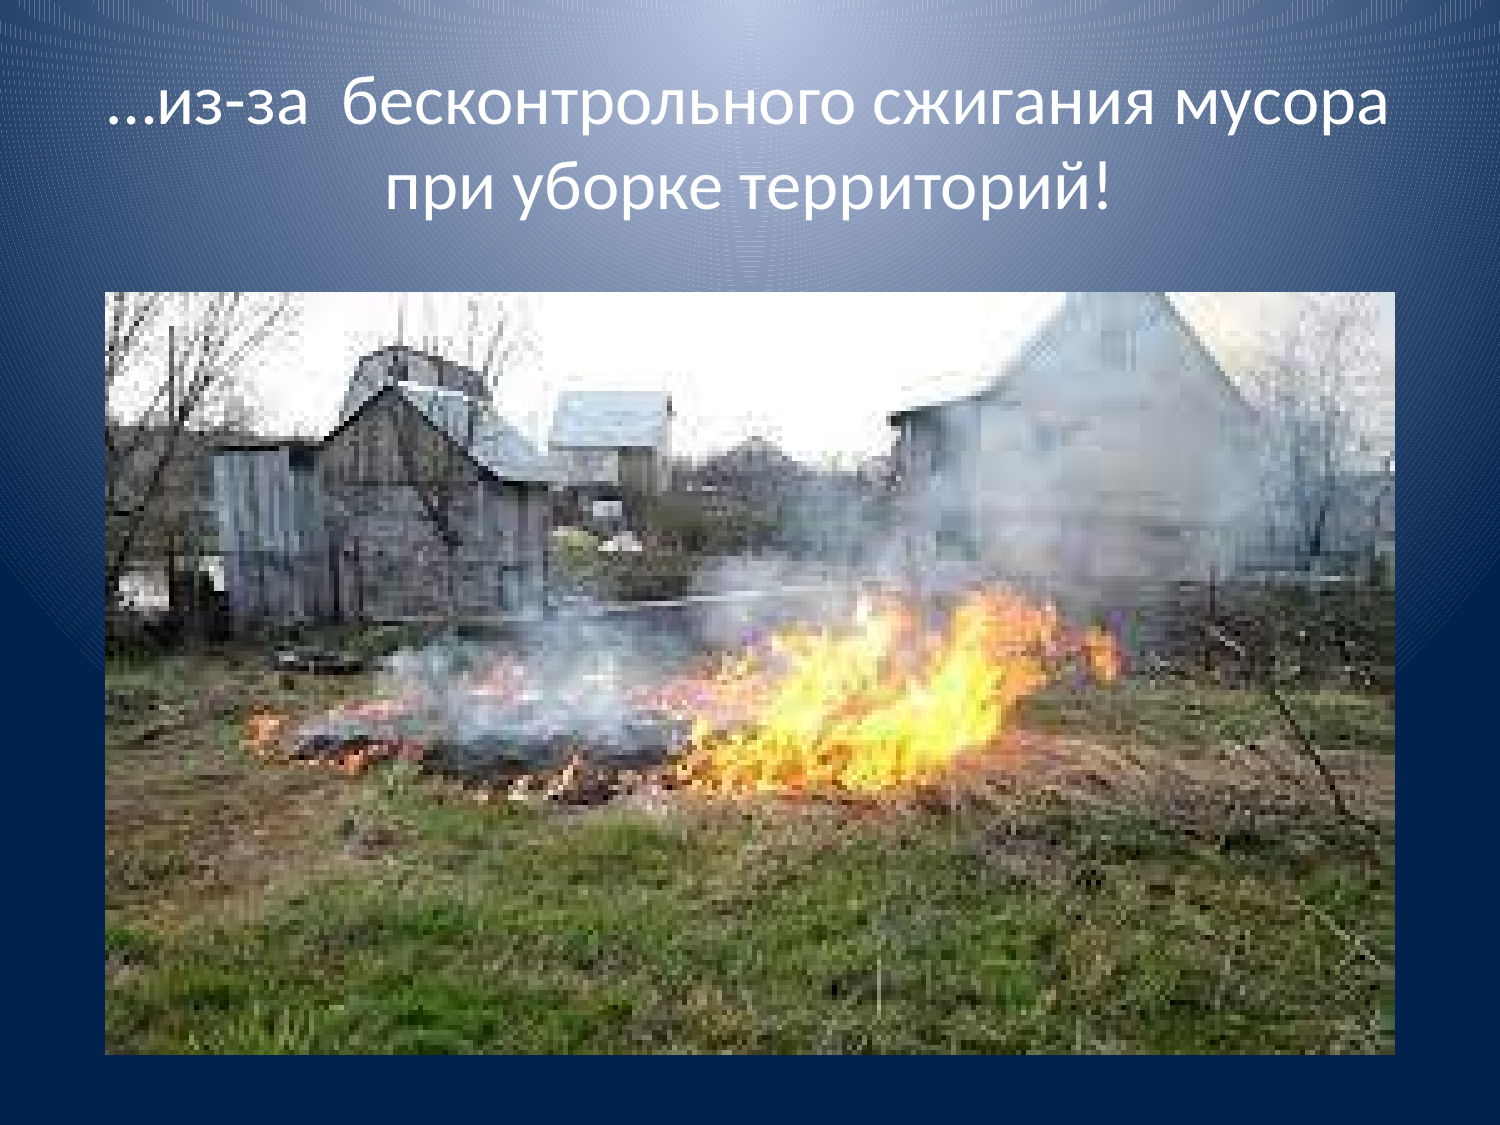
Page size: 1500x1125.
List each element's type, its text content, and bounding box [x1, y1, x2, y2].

title …из-за бесконтрольного сжигания мусора при уборке территорий! [75, 45, 1425, 233]
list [105, 292, 1396, 1055]
